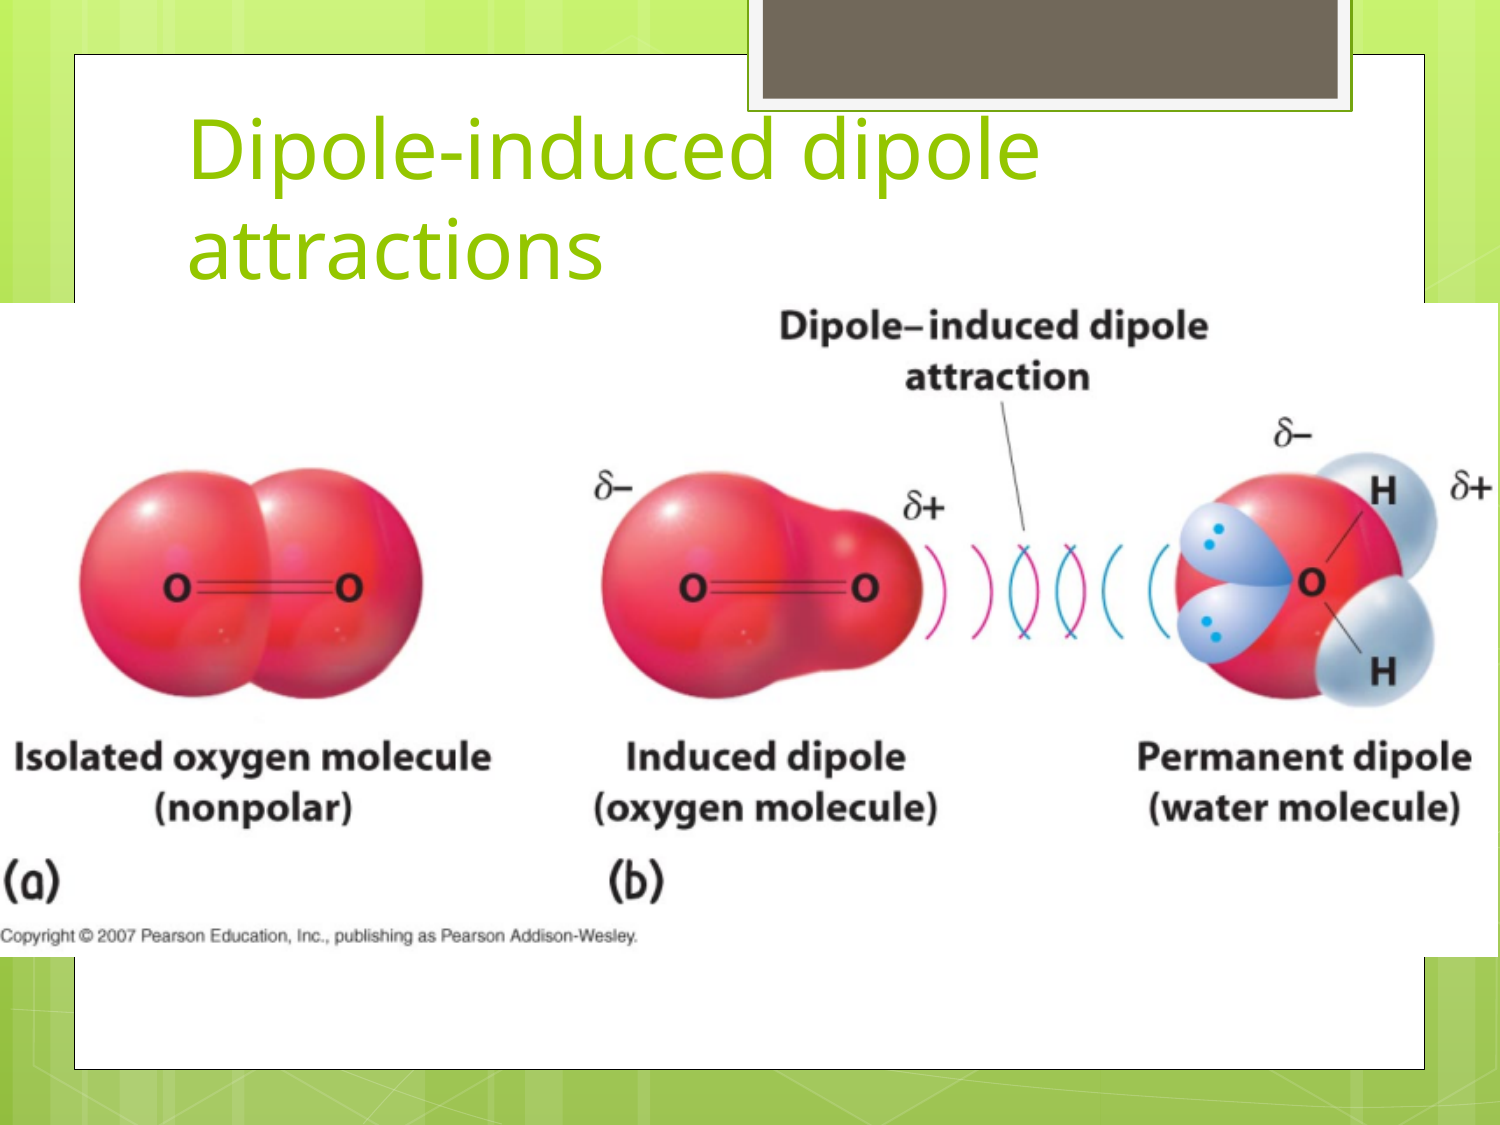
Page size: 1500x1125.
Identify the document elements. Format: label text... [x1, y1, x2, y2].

title Dipole-induced dipole attractions [171, 116, 1324, 301]
picture [0, 303, 1498, 957]
